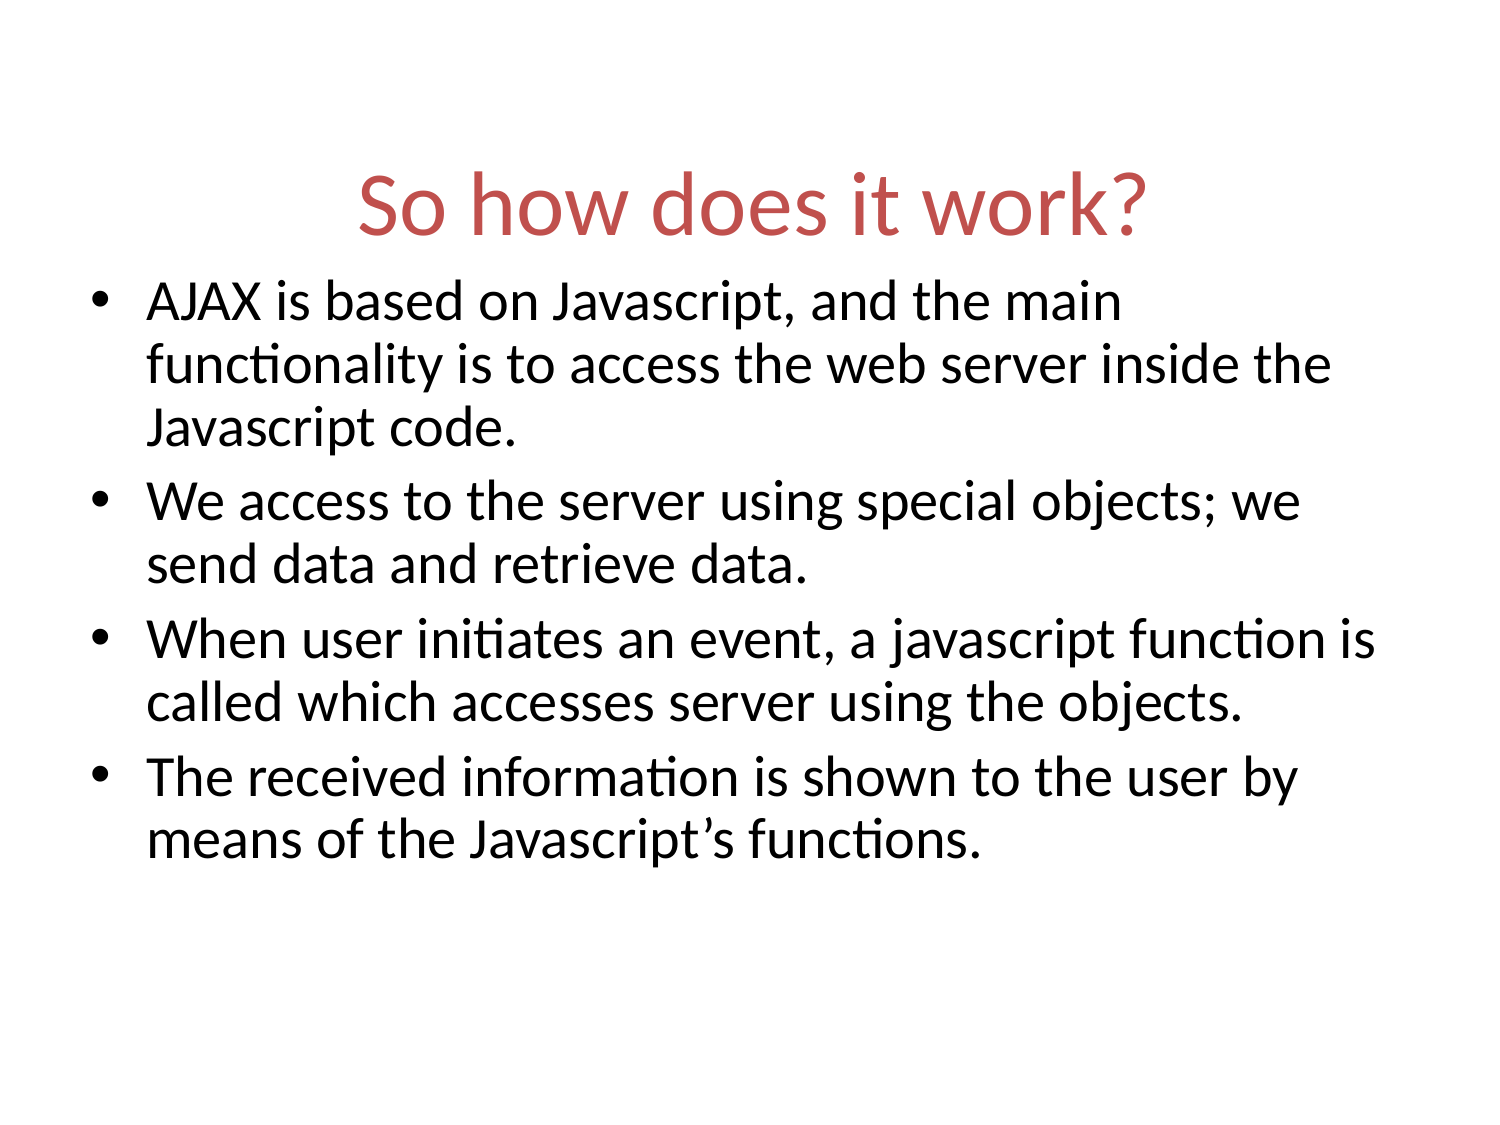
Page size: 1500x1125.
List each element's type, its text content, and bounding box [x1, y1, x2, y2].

title So how does it work? [117, 105, 1393, 262]
list AJAX is based on Javascript, and the main functionality is to access the web server inside the Javascript code. We access to the server using special objects; we send data and retrieve data. When user initiates an event, a javascript function is called which accesses server using the objects. The received information is shown to the user by means of the Javascript’s functions. [75, 262, 1425, 1005]
